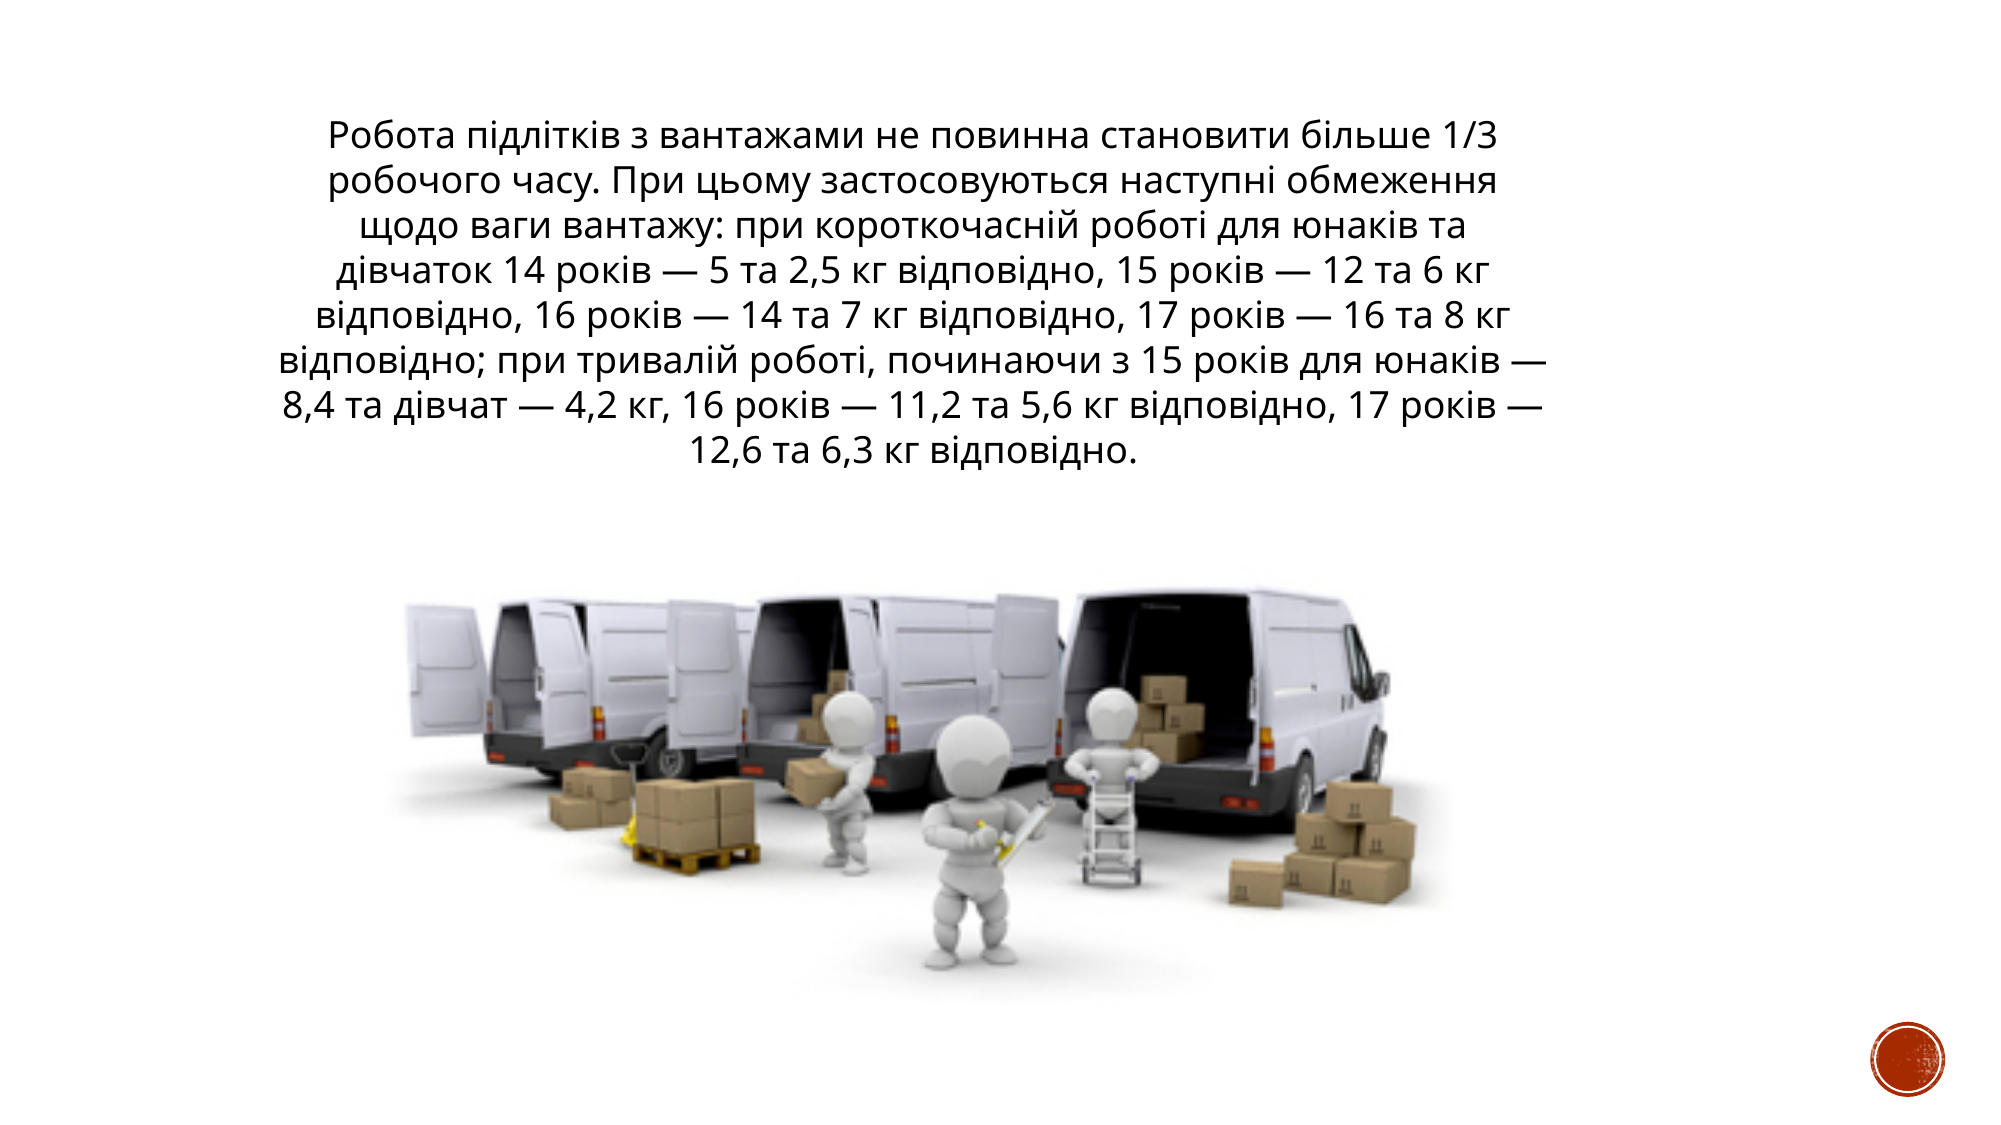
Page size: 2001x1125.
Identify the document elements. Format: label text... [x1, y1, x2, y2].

picture [369, 543, 1458, 1033]
text_box Робота підлітків з вантажами не повинна становити більше 1/3 робочого часу. При цьому застосовуються наступні обмеження щодо ваги вантажу: при короткочасній роботі для юнаків та дівчаток 14 років — 5 та 2,5 кг відповідно, 15 років — 12 та 6 кг відповідно, 16 років — 14 та 7 кг відповідно, 17 років — 16 та 8 кг відповідно; при тривалій роботі, починаючи з 15 років для юнаків — 8,4 та дівчат — 4,2 кг, 16 років — 11,2 та 5,6 кг відповідно, 17 років — 12,6 та 6,3 кг відповідно. [261, 103, 1566, 478]
